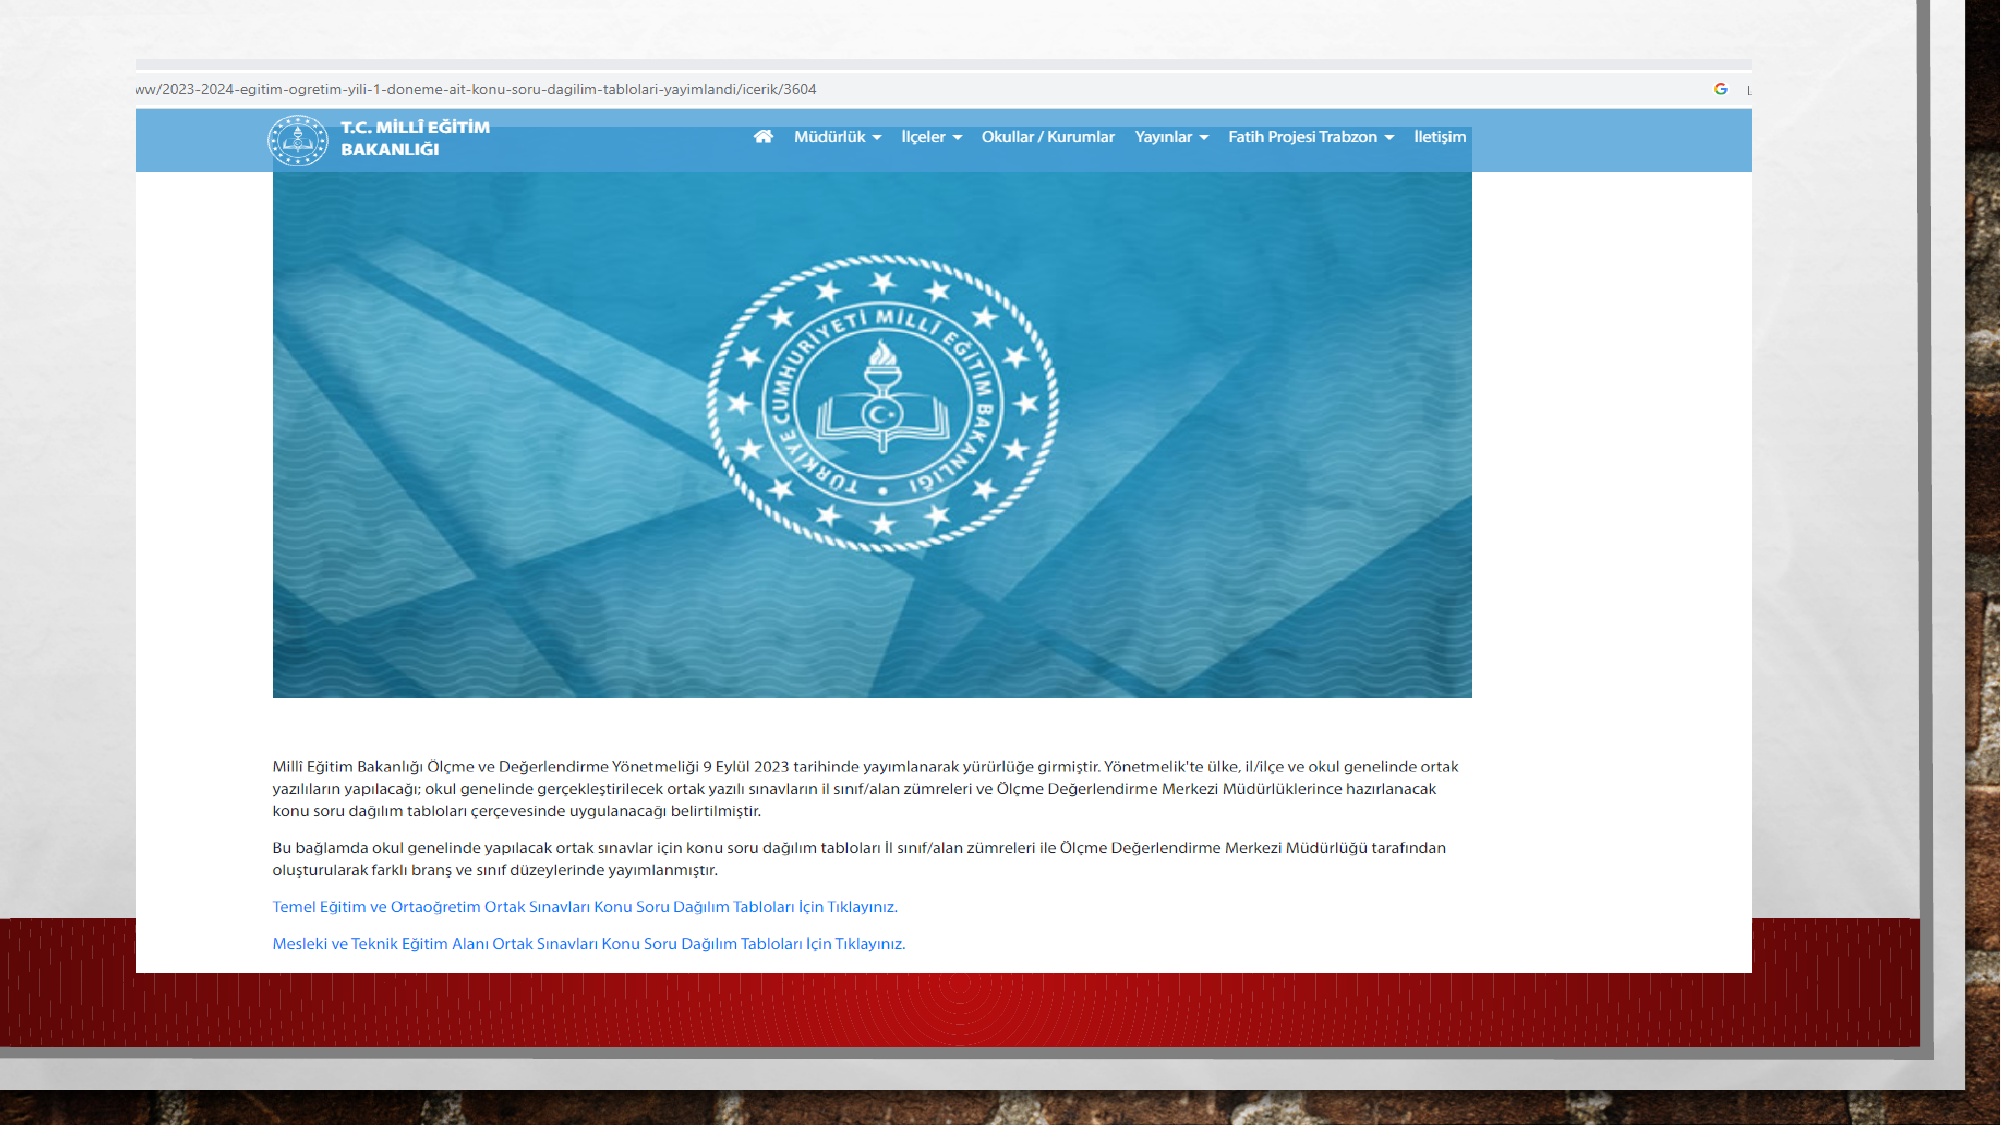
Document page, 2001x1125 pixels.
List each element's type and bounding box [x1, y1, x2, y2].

picture [0, 0, 2000, 1125]
list [136, 59, 1752, 973]
